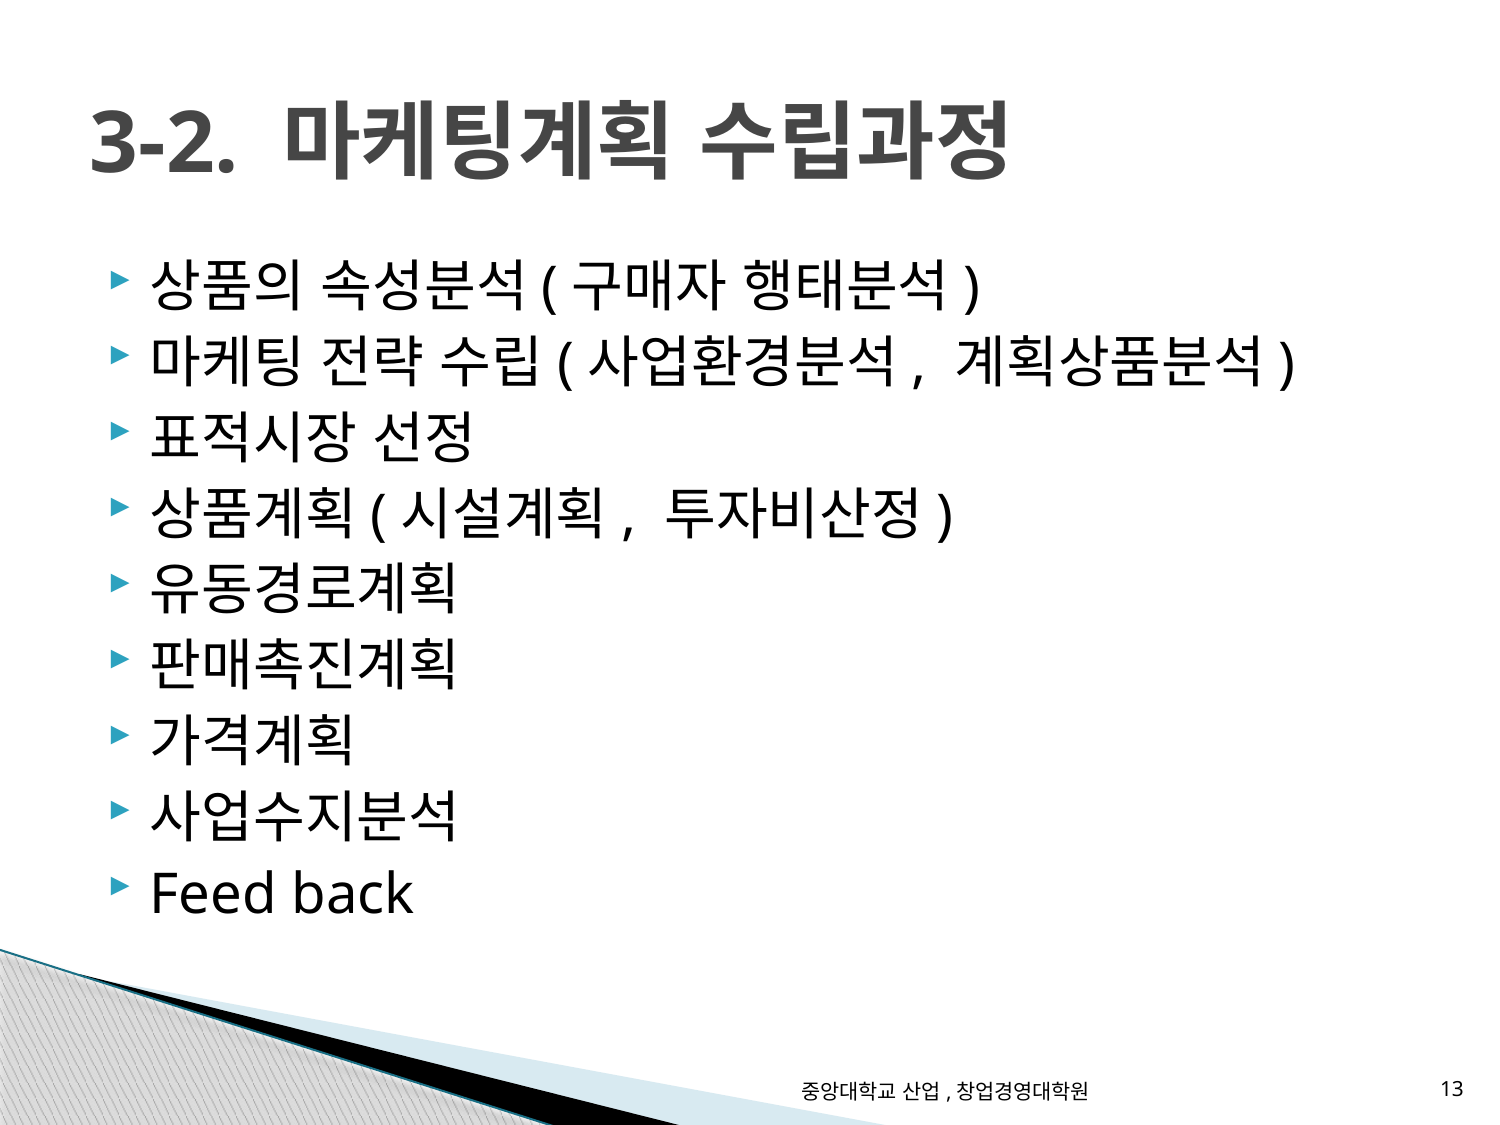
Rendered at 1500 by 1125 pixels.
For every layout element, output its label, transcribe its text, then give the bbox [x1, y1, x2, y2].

slide_number 13 [1418, 1051, 1479, 1112]
footer 중앙대학교 산업,창업경영대학원 [718, 1051, 1105, 1112]
title 3-2. 마케팅계획 수립과정 [75, 45, 1425, 233]
list 상품의 속성분석(구매자 행태분석) 마케팅 전략 수립(사업환경분석, 계획상품분석) 표적시장 선정 상품계획(시설계획, 투자비산정) 유동경로계획 판매촉진계획 가격계획 사업수지분석 Feed back [75, 243, 1425, 986]
